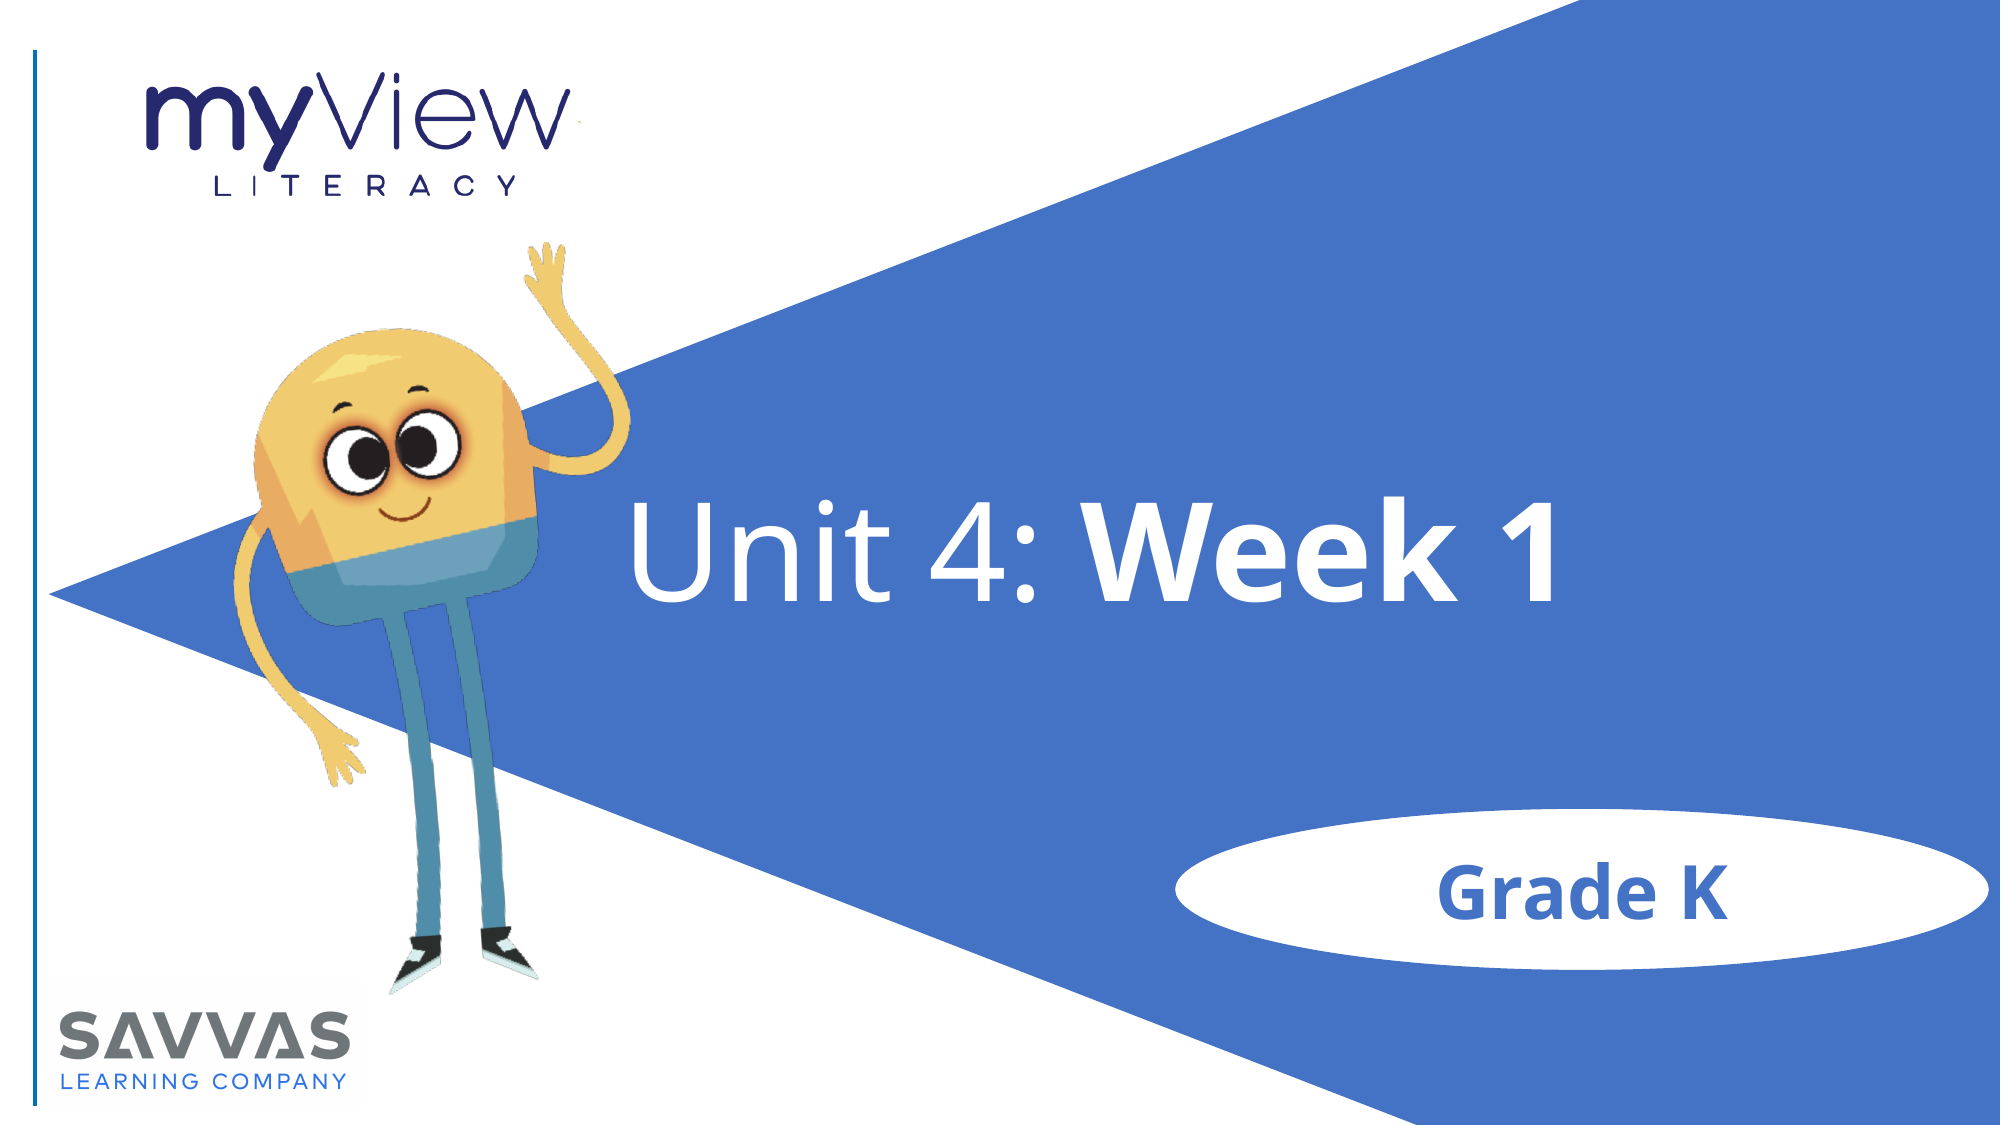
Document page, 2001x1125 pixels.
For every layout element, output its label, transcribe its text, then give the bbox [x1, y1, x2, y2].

picture [48, 237, 676, 1107]
text_box [48, 524, 231, 665]
text_box Unit 4: Week 1 [650, 456, 1794, 637]
text_box Grade K [1173, 807, 1991, 972]
picture [146, 71, 581, 196]
text_box [650, 0, 2000, 1125]
